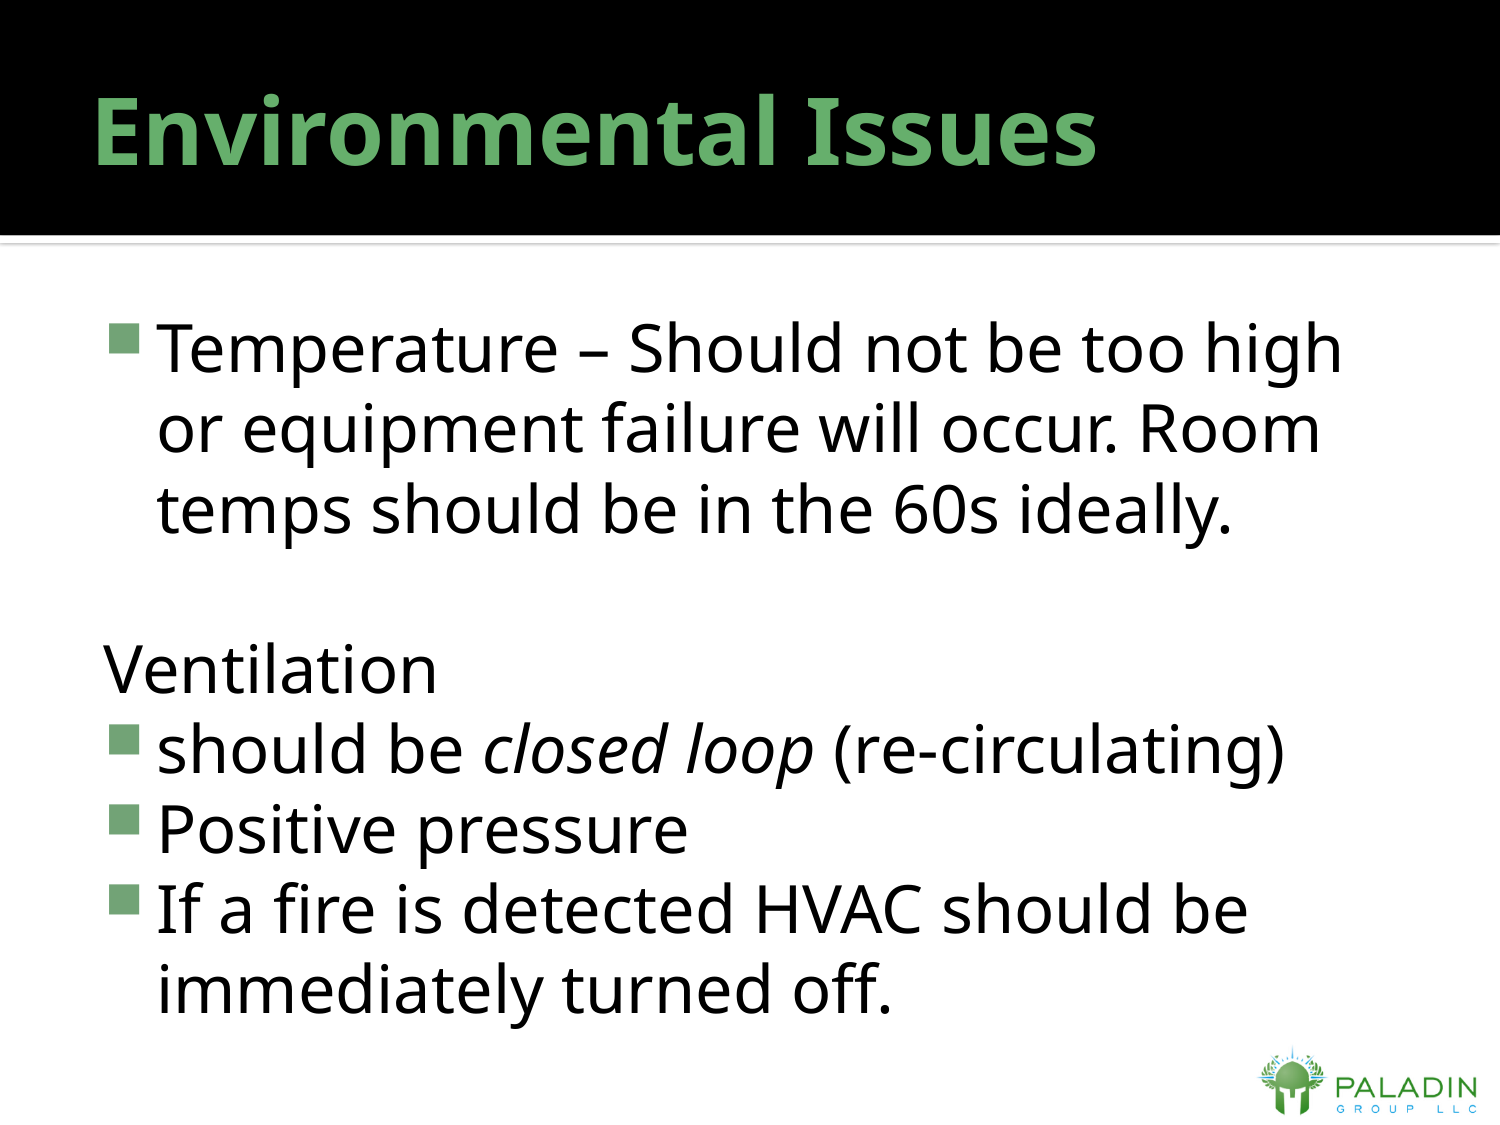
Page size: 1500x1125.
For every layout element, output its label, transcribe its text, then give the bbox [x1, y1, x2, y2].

picture [1250, 1040, 1487, 1125]
list Temperature – Should not be too high or equipment failure will occur. Room temps should be in the 60s ideally. Ventilation should be closed loop (re-circulating) Positive pressure If a fire is detected HVAC should be immediately turned off. [75, 291, 1425, 1050]
title Environmental Issues [75, 25, 1425, 231]
